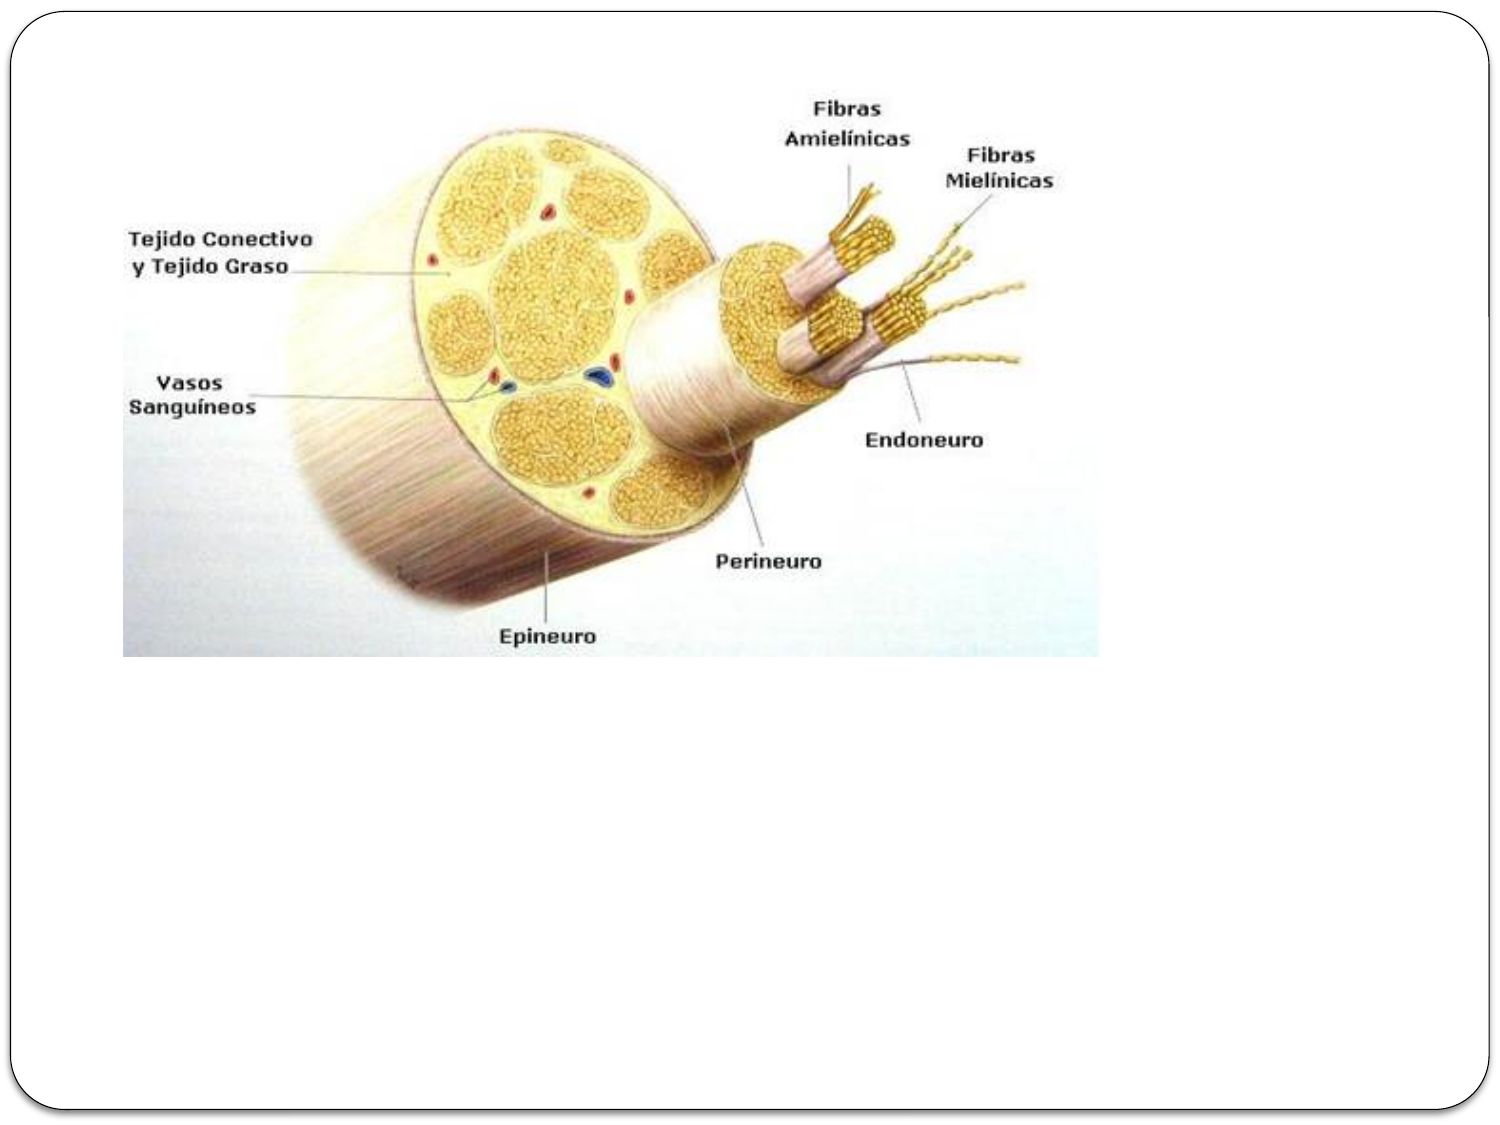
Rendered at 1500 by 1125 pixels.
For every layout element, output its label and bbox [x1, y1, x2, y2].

picture [123, 74, 1105, 658]
